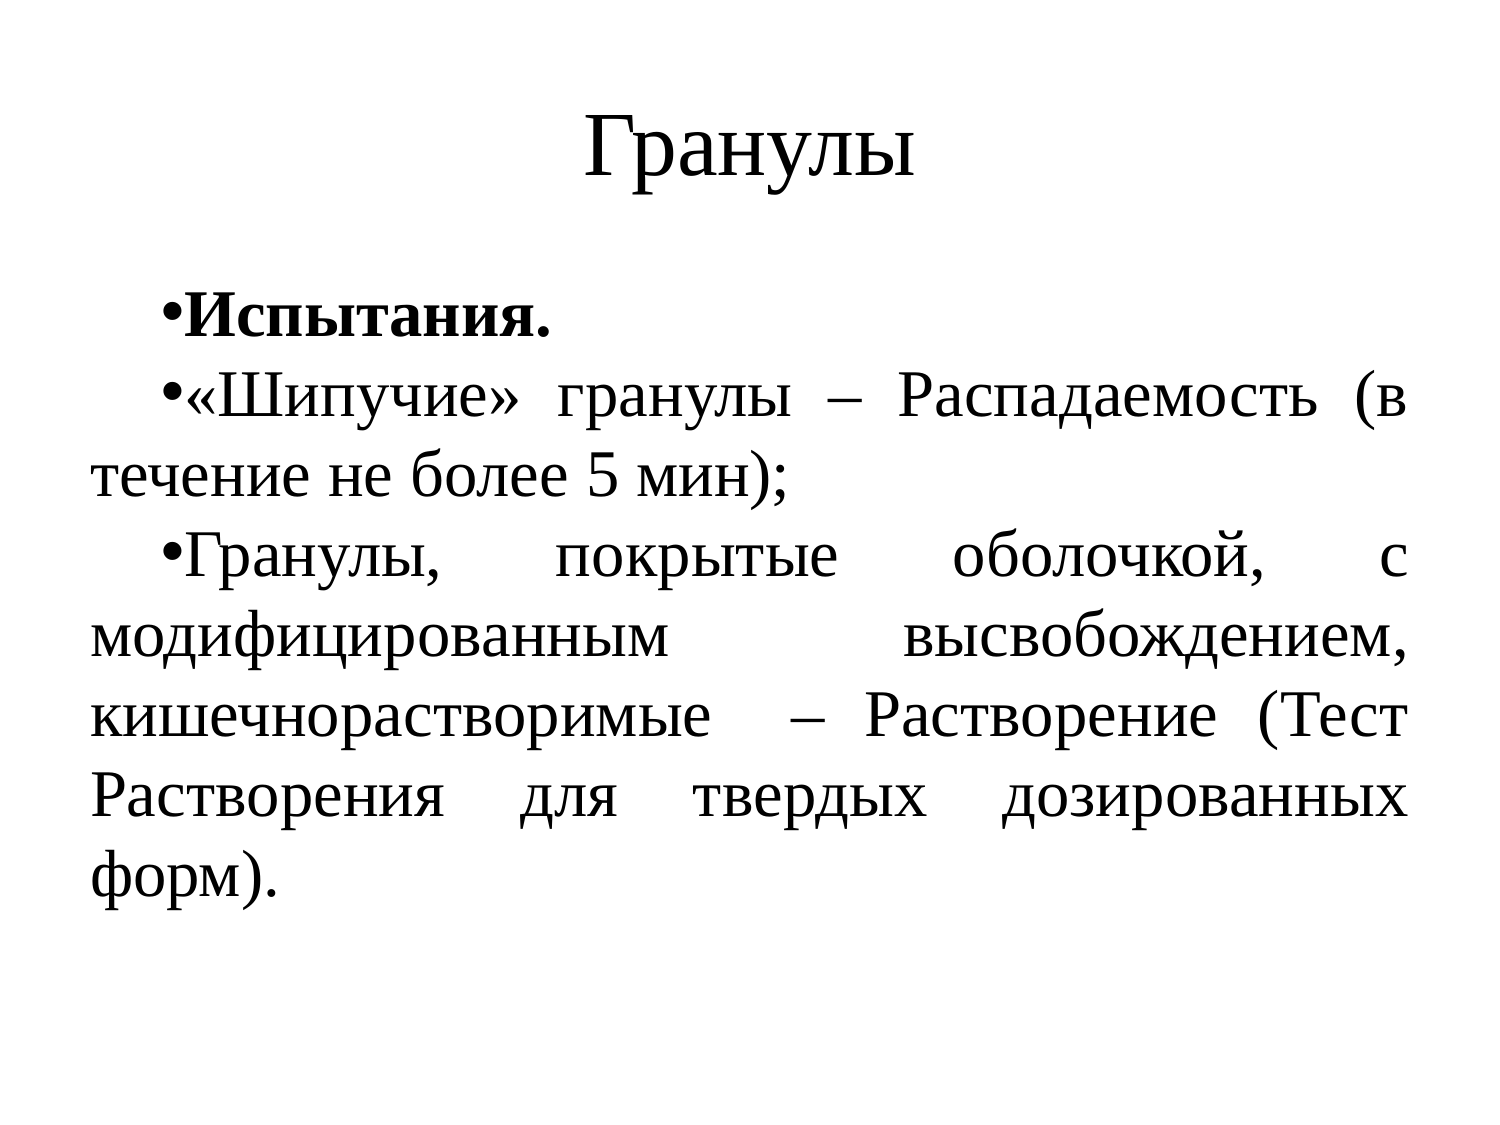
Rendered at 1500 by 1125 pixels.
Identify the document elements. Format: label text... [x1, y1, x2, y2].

list Испытания. «Шипучие» гранулы – Распадаемость (в течение не более 5 мин); Гранулы, покрытые оболочкой, с модифицированным высвобождением, кишечнорастворимые – Растворение (Тест Растворения для твердых дозированных форм). [75, 262, 1425, 1005]
title Гранулы [75, 45, 1425, 233]
